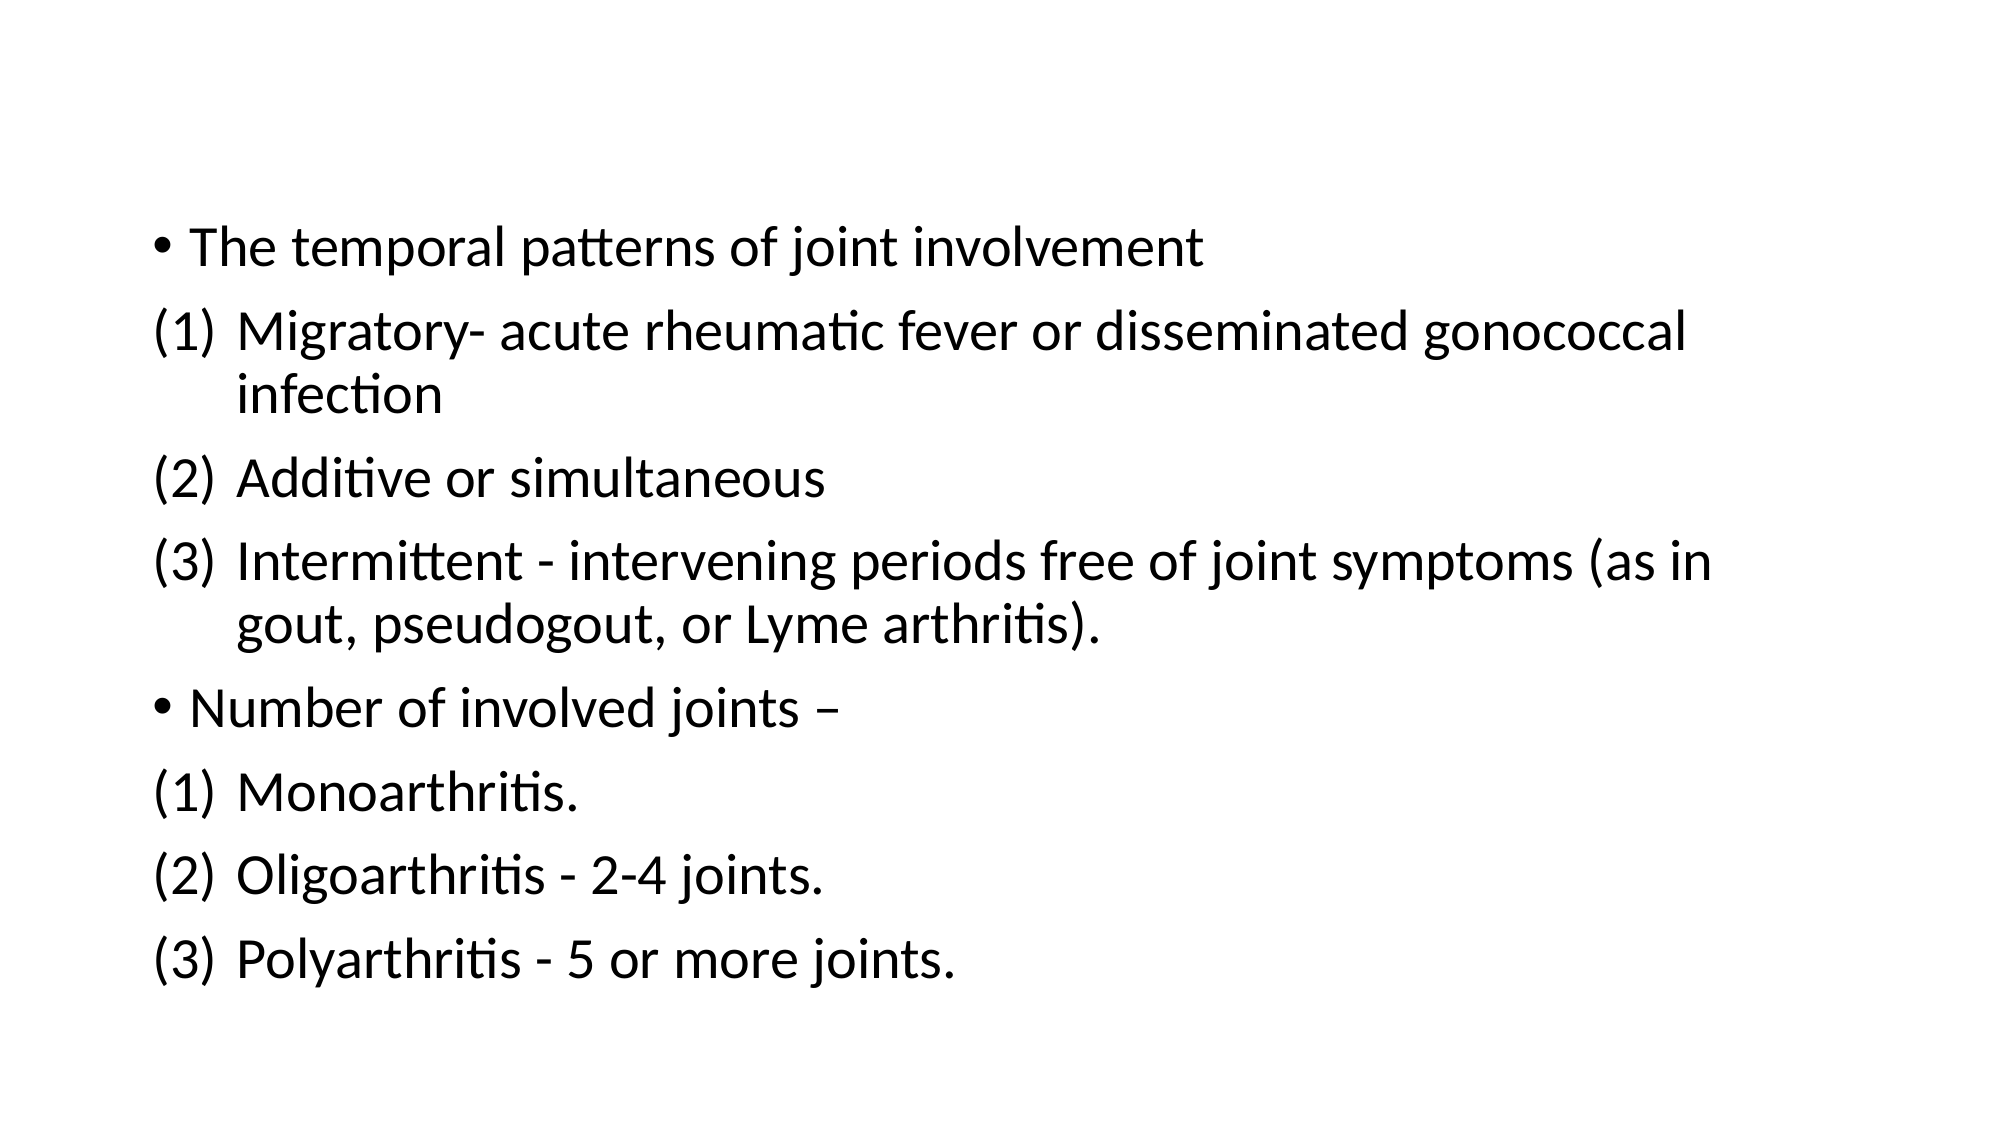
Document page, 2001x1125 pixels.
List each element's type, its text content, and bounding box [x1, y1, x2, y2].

list The temporal patterns of joint involvement Migratory- acute rheumatic fever or disseminated gonococcal infection Additive or simultaneous Intermittent - intervening periods free of joint symptoms (as in gout, pseudogout, or Lyme arthritis). Number of involved joints – Monoarthritis. Oligoarthritis - 2-4 joints. Polyarthritis - 5 or more joints. [137, 209, 1863, 1014]
